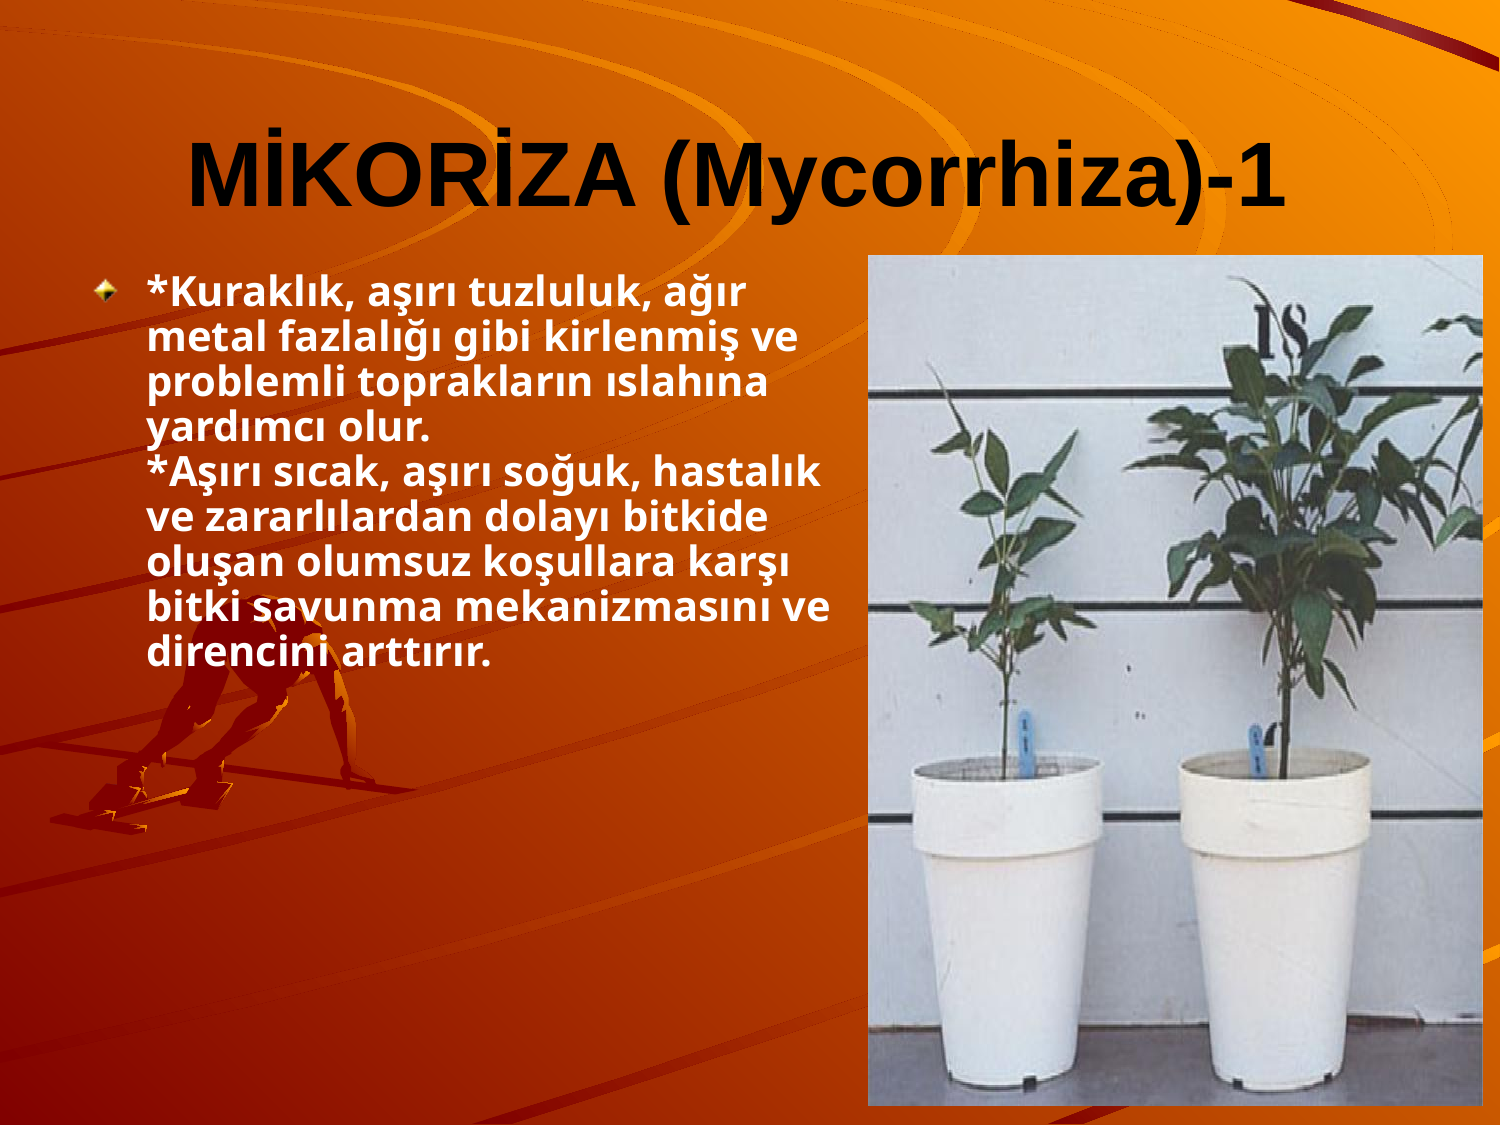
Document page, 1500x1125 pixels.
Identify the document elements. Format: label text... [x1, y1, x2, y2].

list *Kuraklık, aşırı tuzluluk, ağır metal fazlalığı gibi kirlenmiş ve problemli toprakların ıslahına yardımcı olur. *Aşırı sıcak, aşırı soğuk, hastalık ve zararlılardan dolayı bitkide oluşan olumsuz koşullara karşı bitki savunma mekanizmasını ve direncini arttırır. [74, 262, 862, 1095]
picture [90, 275, 120, 305]
picture [867, 255, 1483, 1107]
title MİKORİZA (Mycorrhiza)-1 [74, 25, 1426, 233]
